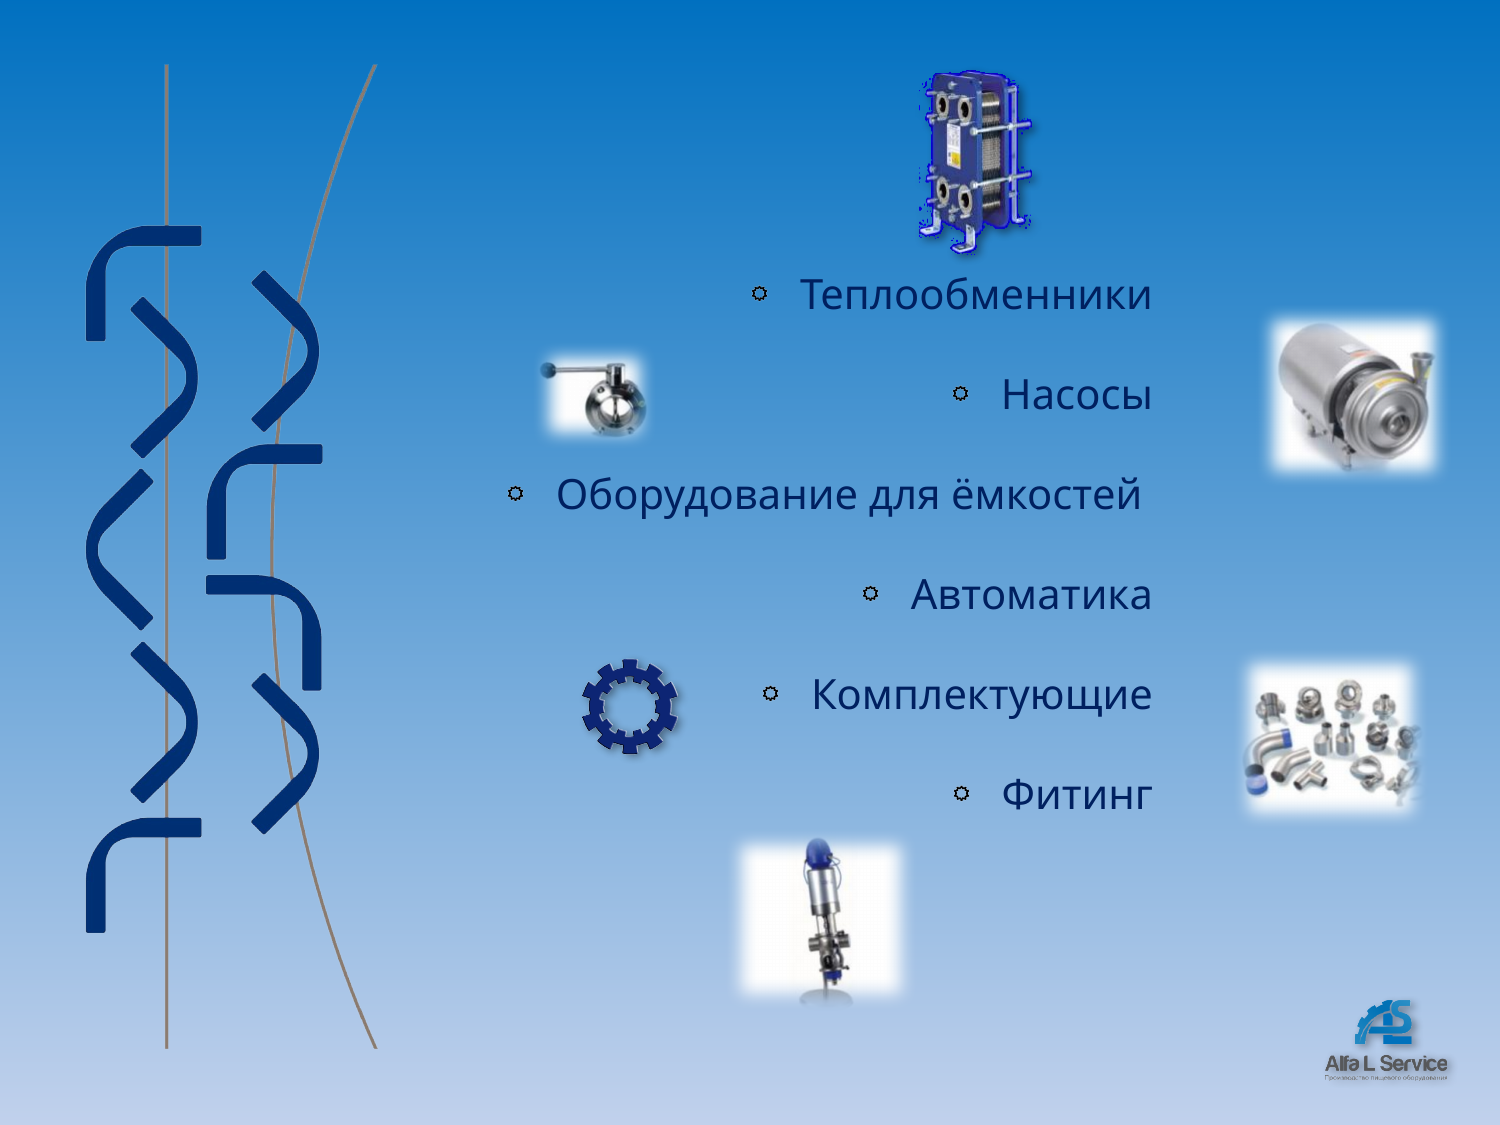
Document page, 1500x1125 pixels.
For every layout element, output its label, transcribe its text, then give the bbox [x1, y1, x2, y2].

picture [722, 826, 919, 1012]
picture [918, 70, 1032, 255]
picture [945, 778, 975, 808]
picture [944, 378, 974, 408]
picture [1254, 302, 1454, 489]
text_box Теплообменники Насосы Оборудование для ёмкостей Автоматика Комплектующие Фитинг [429, 210, 1168, 826]
picture [743, 278, 774, 308]
picture [854, 578, 884, 608]
picture [1323, 1000, 1448, 1081]
picture [0, 1, 784, 1098]
picture [1230, 646, 1430, 831]
